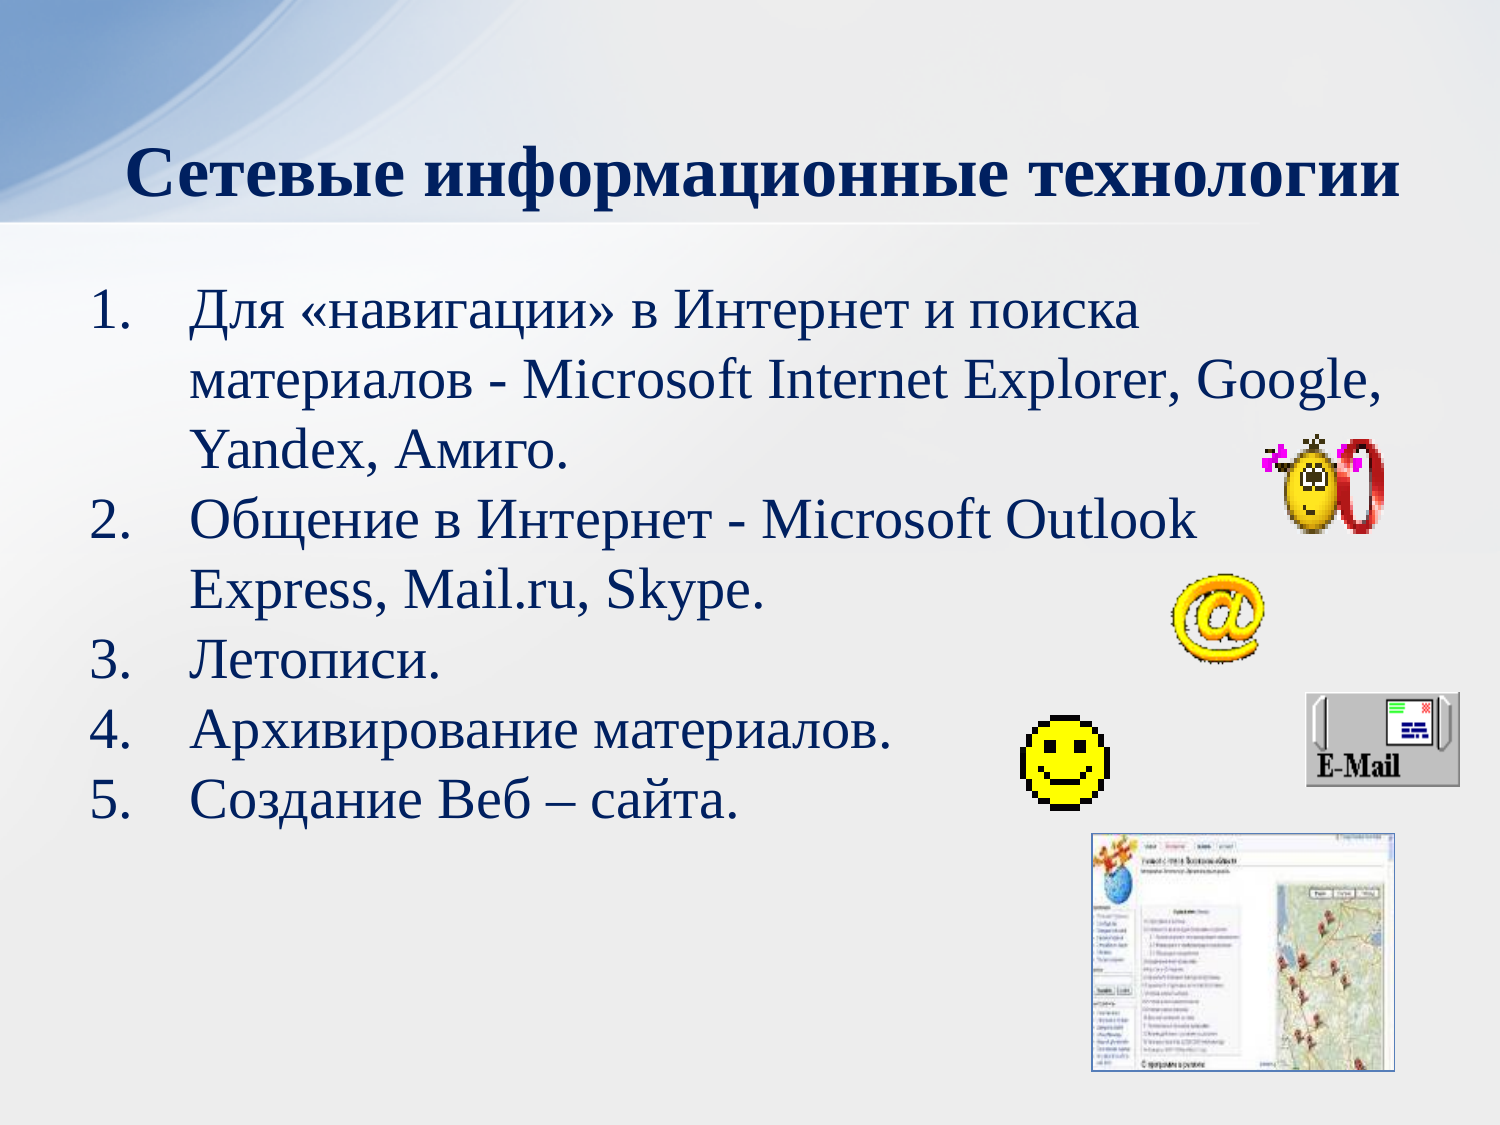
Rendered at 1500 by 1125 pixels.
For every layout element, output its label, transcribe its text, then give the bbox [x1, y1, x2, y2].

title Сетевые информационные технологии [100, 30, 1426, 219]
picture [0, 0, 1500, 1125]
list Для «навигации» в Интернет и поиска материалов - Microsoft Internet Explorer, Google, Yandex, Амиго. Общение в Интернет - Microsoft Outlook Express, Mail.ru, Skype. Летописи. Архивирование материалов. Создание Веб – сайта. [75, 262, 1425, 1005]
